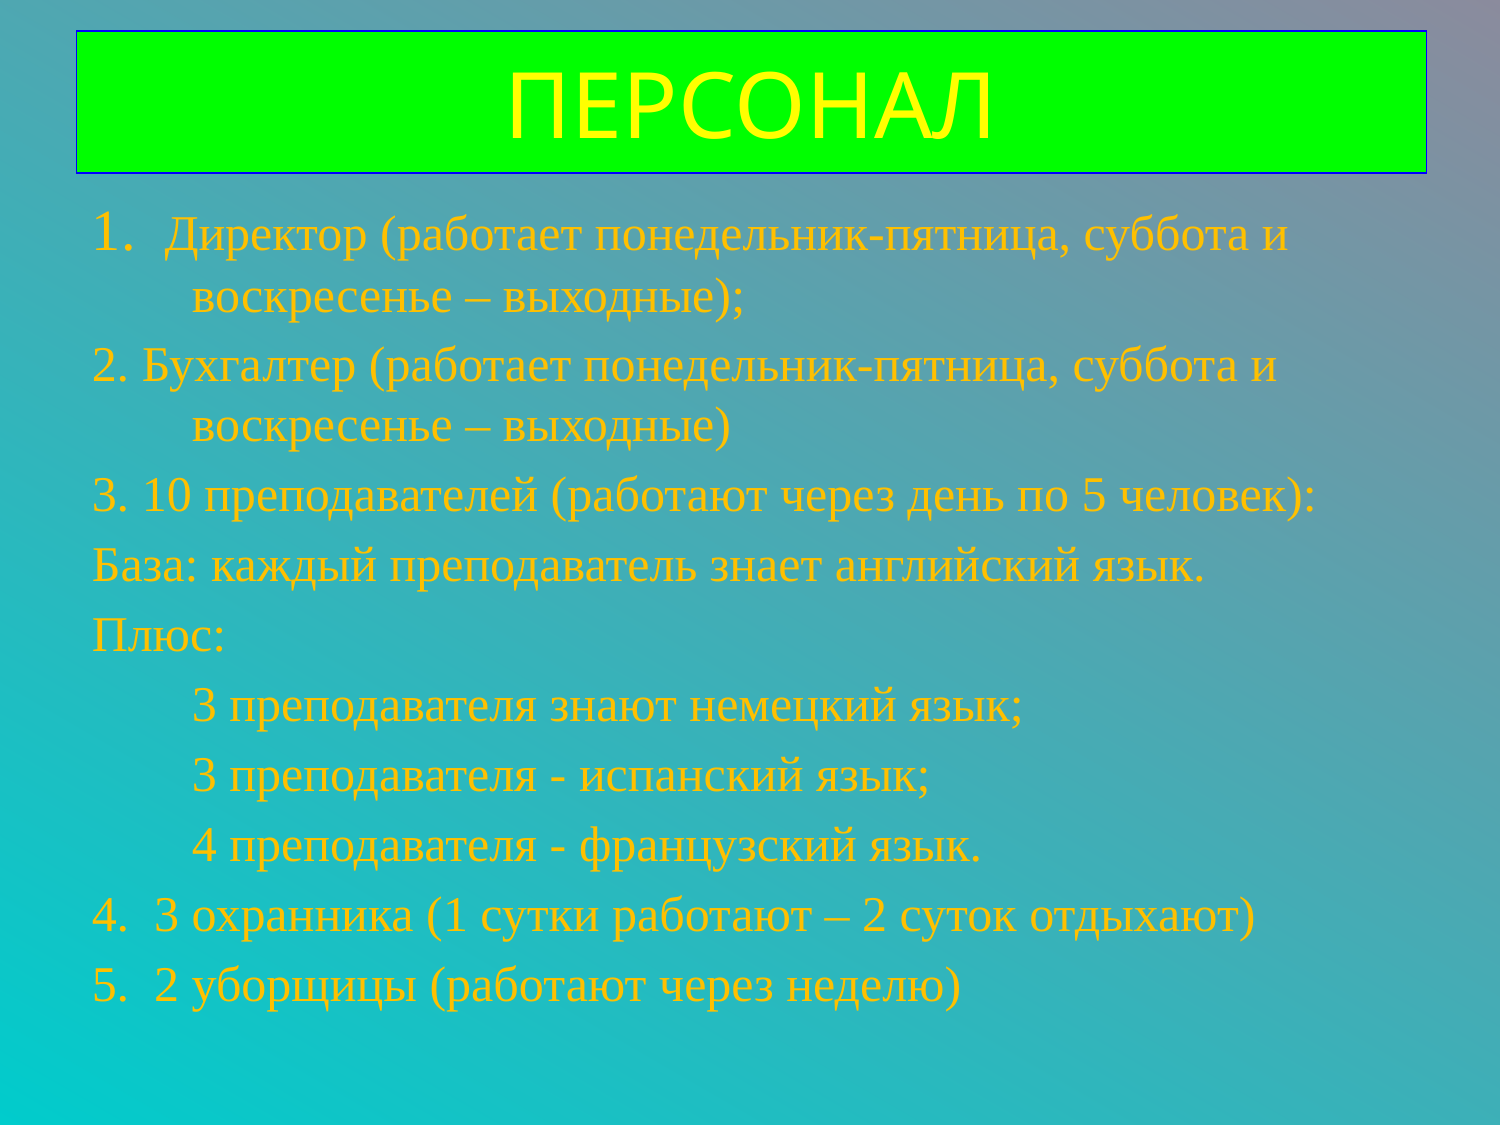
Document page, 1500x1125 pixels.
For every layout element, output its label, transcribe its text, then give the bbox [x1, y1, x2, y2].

title ПЕРСОНАЛ [76, 30, 1427, 174]
list 1. Директор (работает понедельник-пятница, суббота и воскресенье – выходные); 2. Бухгалтер (работает понедельник-пятница, суббота и воскресенье – выходные) 3. 10 преподавателей (работают через день по 5 человек): База: каждый преподаватель знает английский язык. Плюс: 3 преподавателя знают немецкий язык; 3 преподавателя - испанский язык; 4 преподавателя - французский язык. 4. 3 охранника (1 сутки работают – 2 суток отдыхают) 5. 2 уборщицы (работают через неделю) [76, 184, 1428, 1083]
